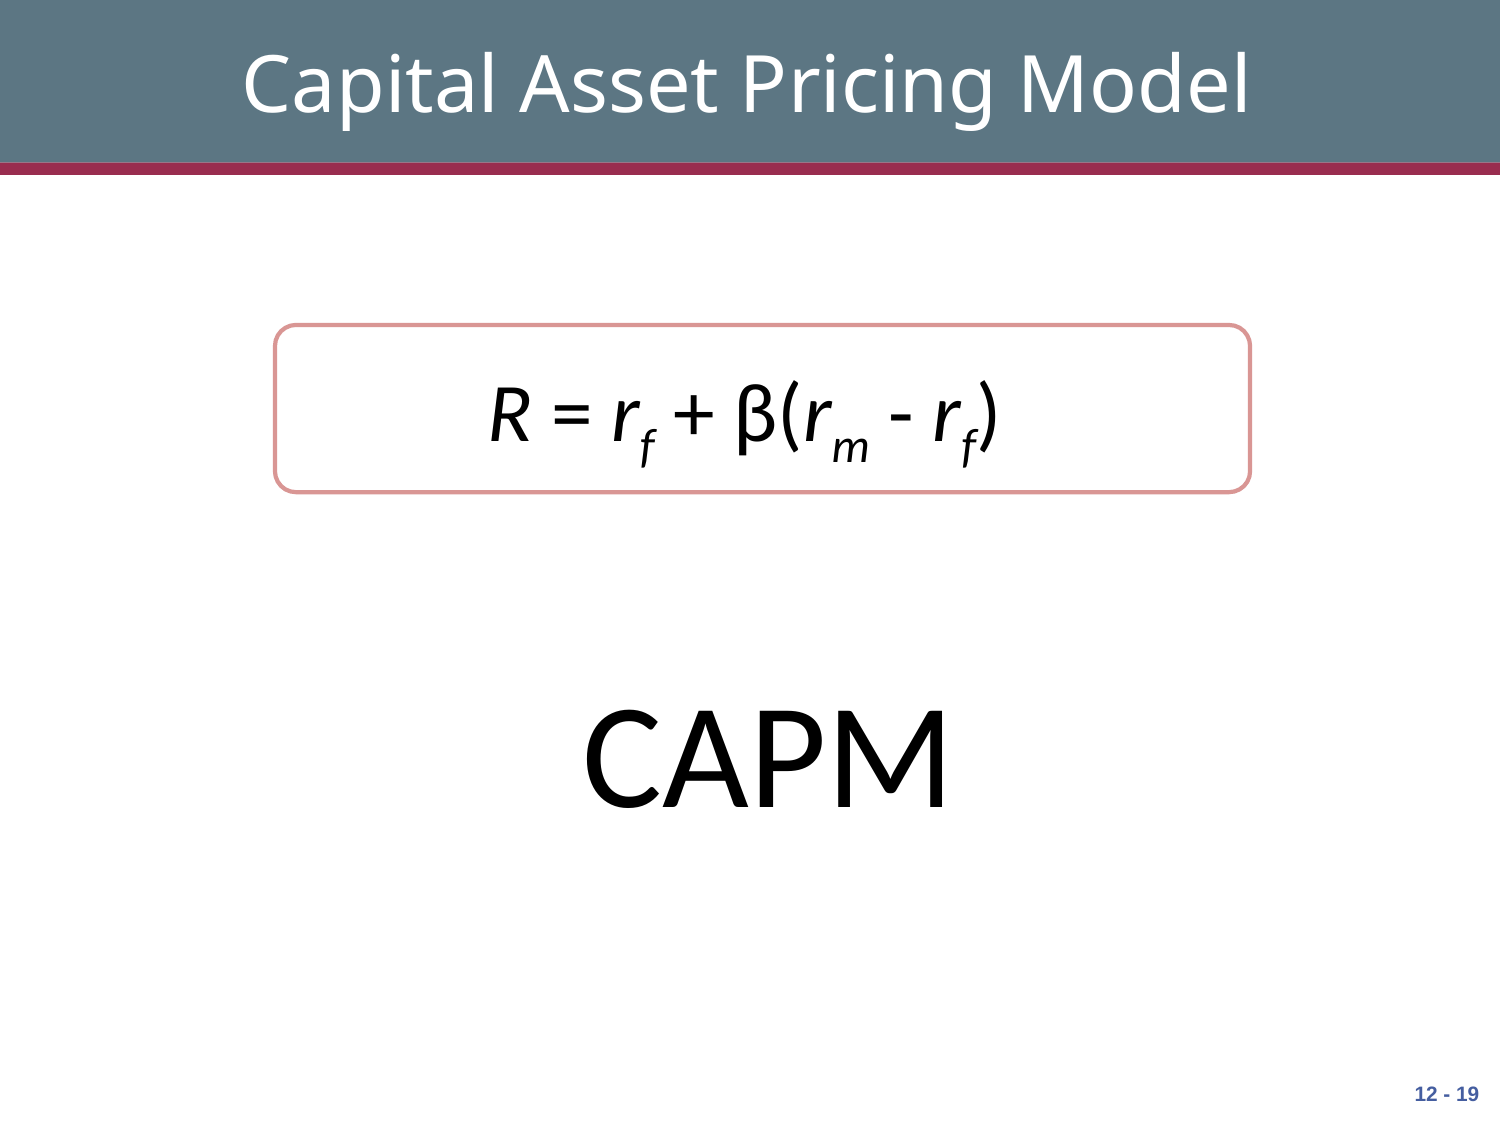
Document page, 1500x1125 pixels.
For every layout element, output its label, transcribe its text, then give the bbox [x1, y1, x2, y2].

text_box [274, 324, 1251, 493]
title Capital Asset Pricing Model [37, 12, 1457, 150]
text_box CAPM [387, 649, 1150, 845]
